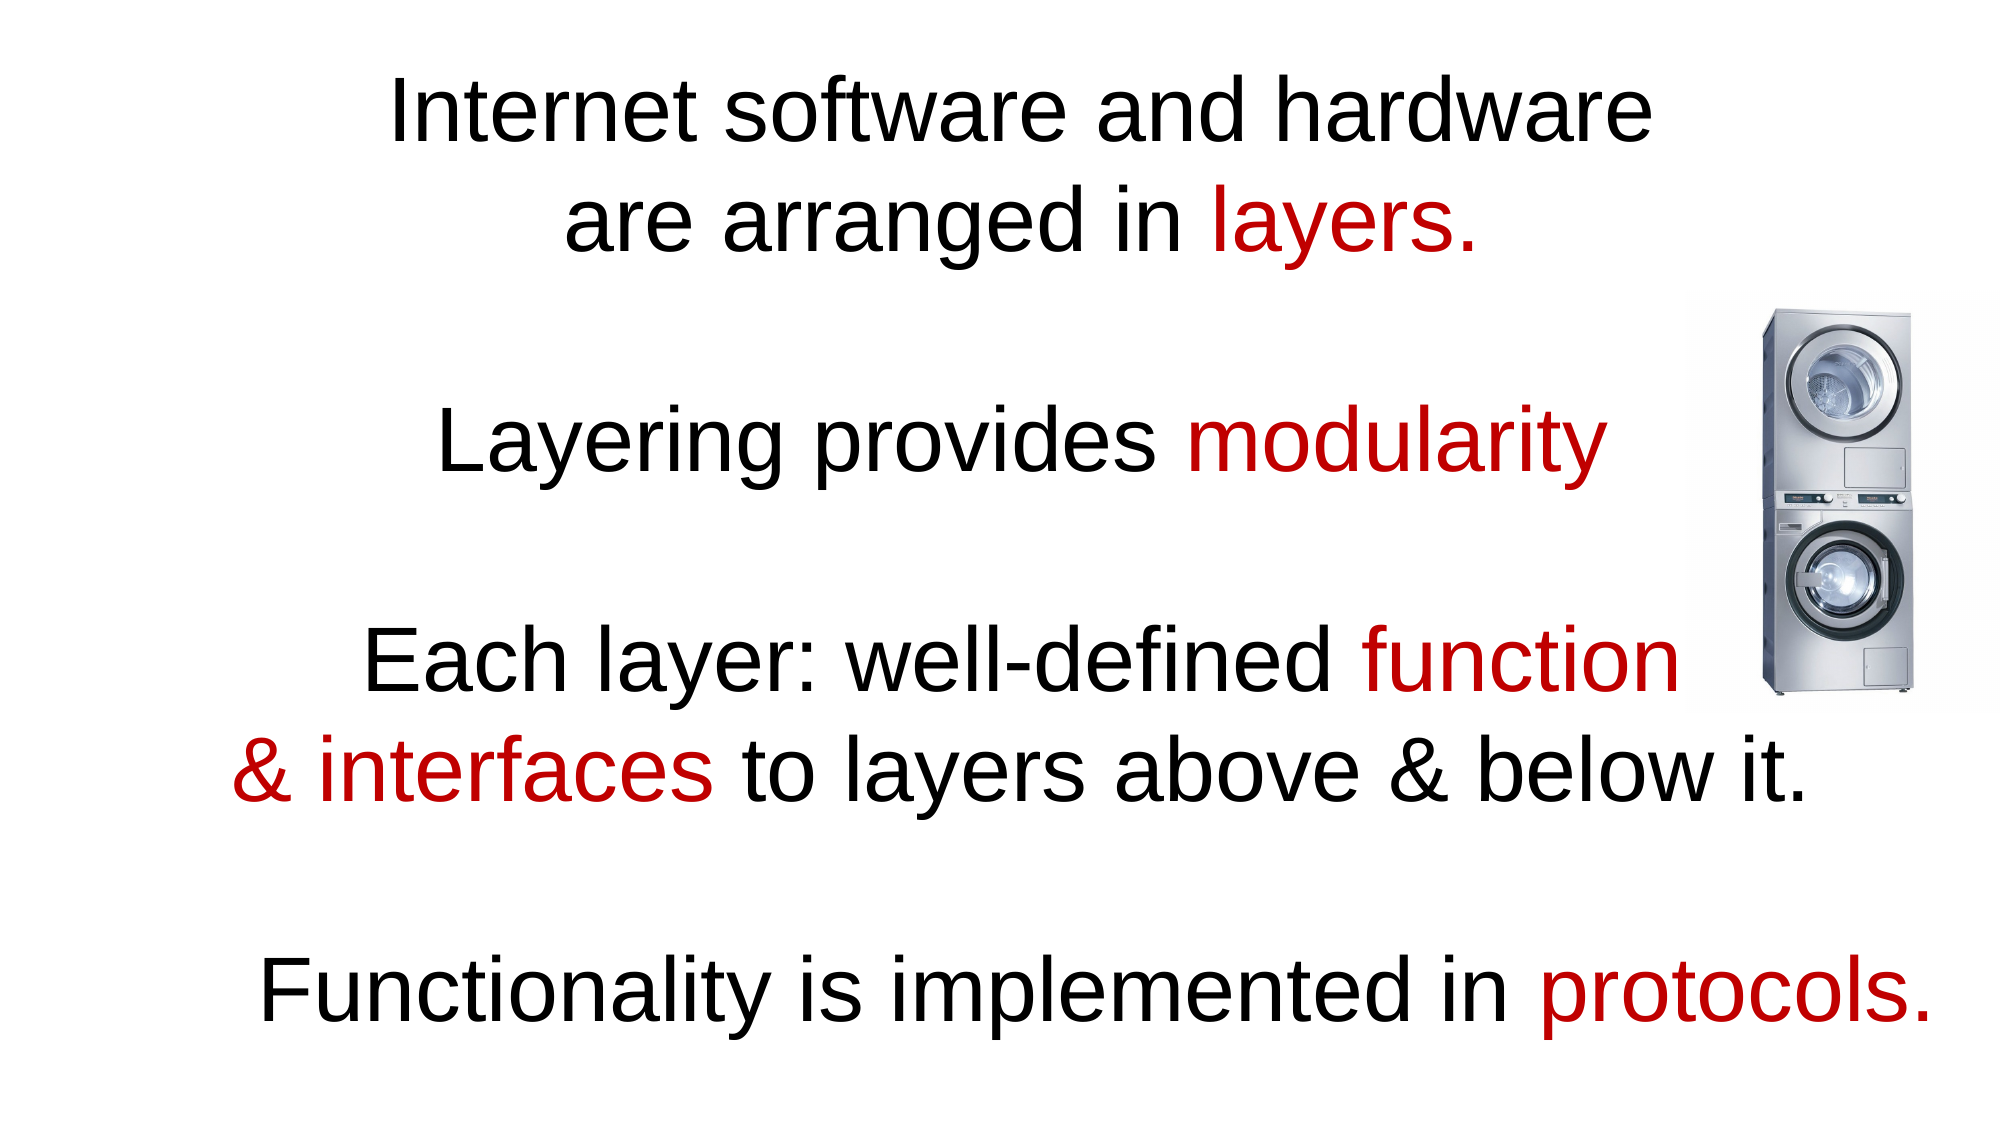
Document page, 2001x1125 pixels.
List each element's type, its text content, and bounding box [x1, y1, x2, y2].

picture [1685, 290, 2000, 714]
text_box Internet software and hardware are arranged in layers. Layering provides modularity Each layer: well-defined function & interfaces to layers above & below it. Functionality is implemented in protocols. [65, 42, 1979, 1125]
